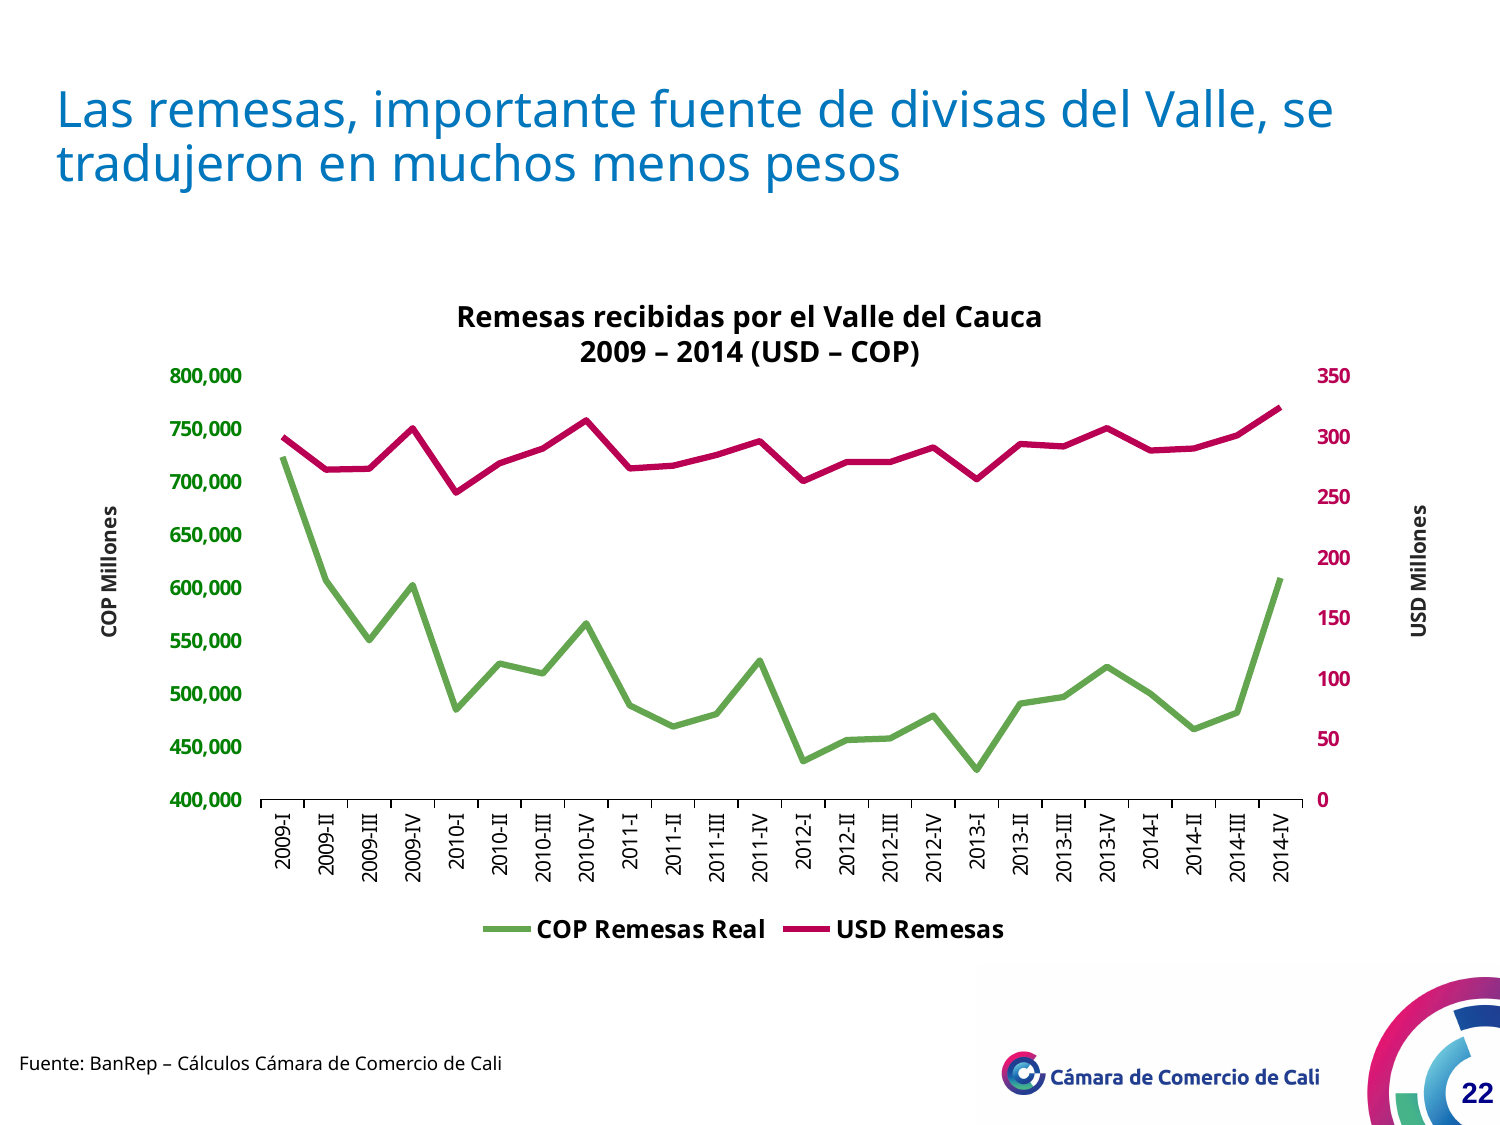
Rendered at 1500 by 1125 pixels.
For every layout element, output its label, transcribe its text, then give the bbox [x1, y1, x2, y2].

title Las remesas, importante fuente de divisas del Valle, se tradujeron en muchos menos pesos [41, 69, 1459, 209]
picture [977, 964, 1500, 1125]
text_box Fuente: BanRep – Cálculos Cámara de Comercio de Cali [4, 1044, 1092, 1082]
text_box Remesas recibidas por el Valle del Cauca 2009 – 2014 (USD – COP) [0, 290, 1500, 376]
chart [41, 349, 1448, 953]
